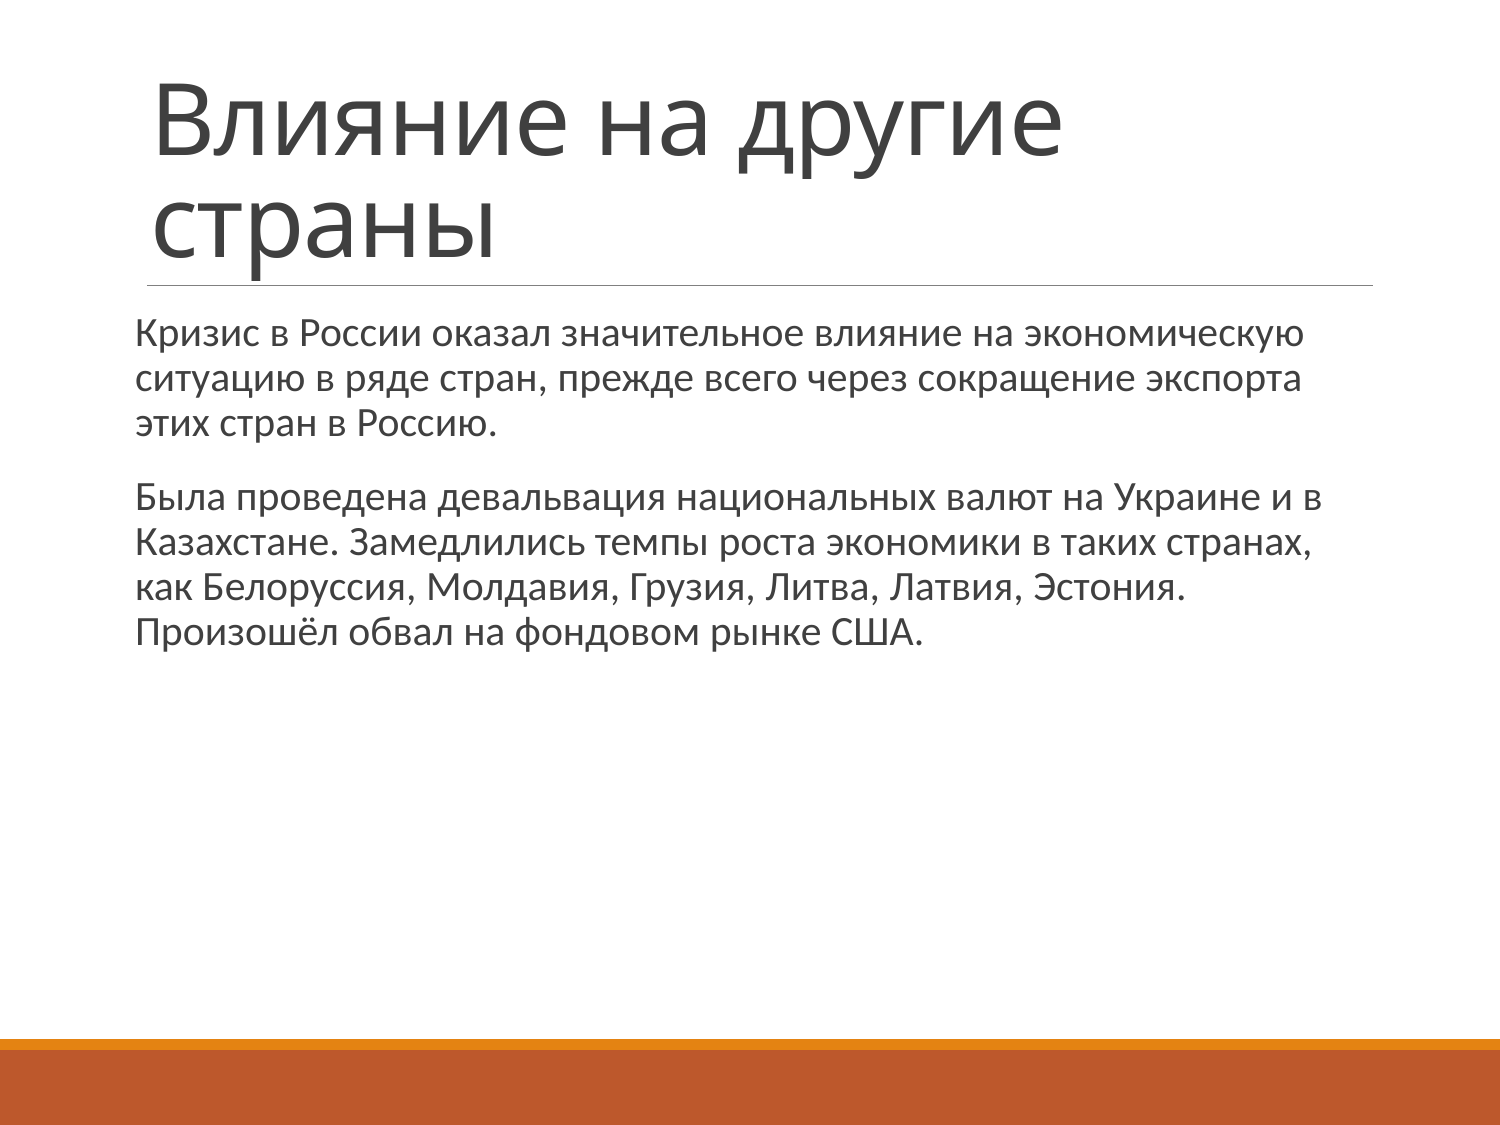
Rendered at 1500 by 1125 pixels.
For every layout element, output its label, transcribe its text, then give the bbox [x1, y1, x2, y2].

list Кризис в России оказал значительное влияние на экономическую ситуацию в ряде стран, прежде всего через сокращение экспорта этих стран в Россию. Была проведена девальвация национальных валют на Украине и в Казахстане. Замедлились темпы роста экономики в таких странах, как Белоруссия, Молдавия, Грузия, Литва, Латвия, Эстония. Произошёл обвал на фондовом рынке США. [135, 302, 1373, 963]
title Влияние на другие страны [135, 47, 1373, 285]
